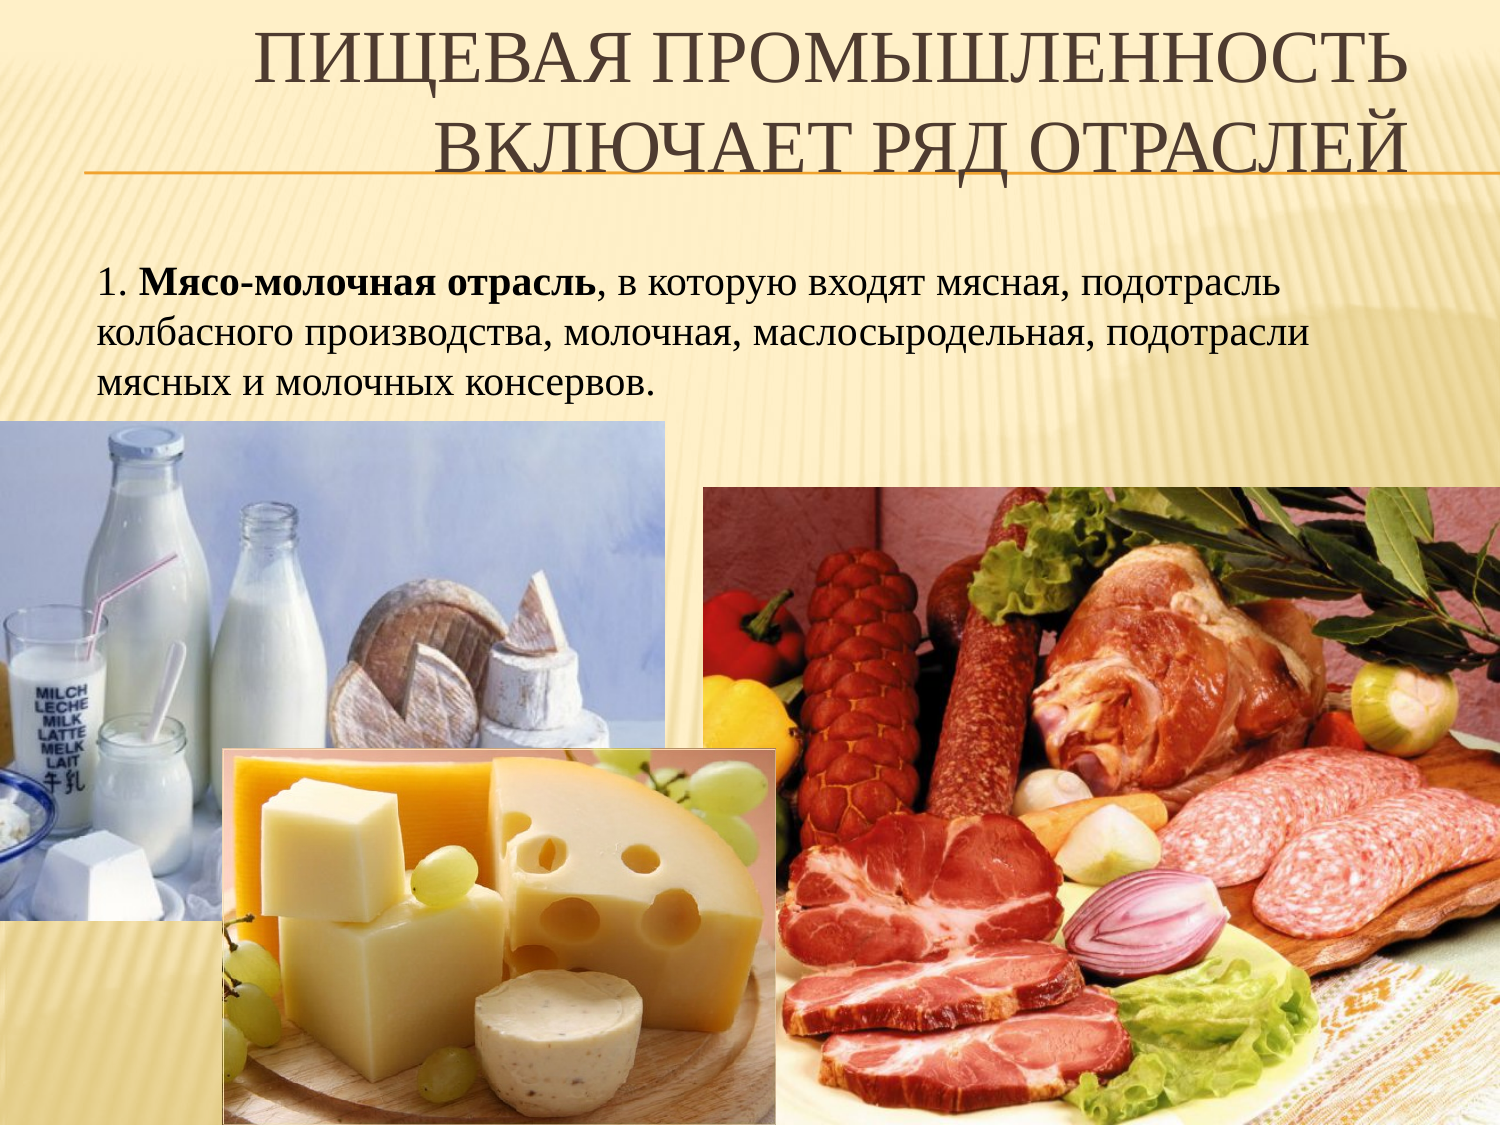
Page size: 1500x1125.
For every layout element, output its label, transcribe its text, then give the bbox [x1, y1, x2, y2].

text_box 1. Мясо-молочная отрасль, в которую входят мясная, подотрасль колбасного производства, молочная, маслосыродельная, подотрасли мясных и молочных консервов. [81, 246, 1418, 411]
title Пищевая промышленность включает ряд отраслей [82, 0, 1425, 375]
picture [0, 421, 1500, 1125]
